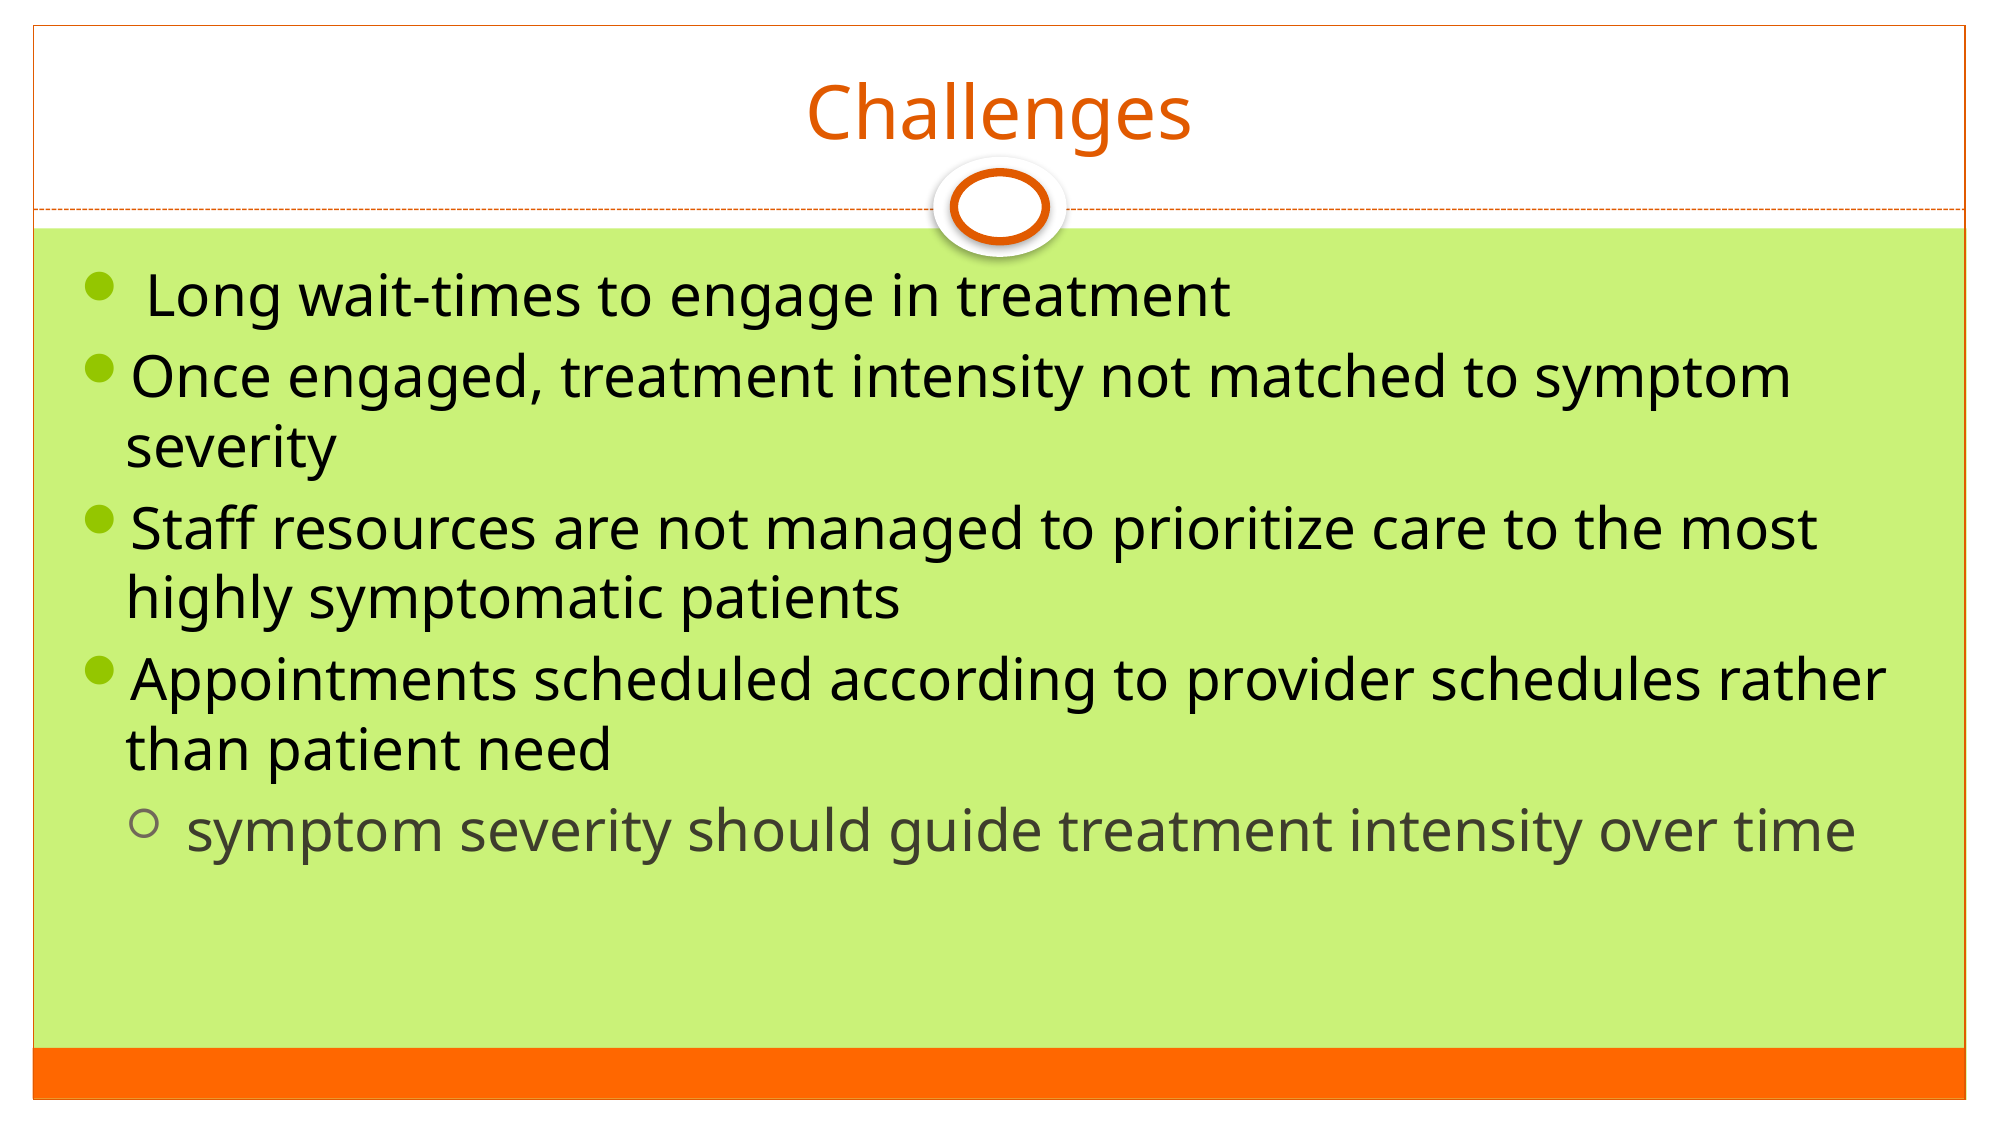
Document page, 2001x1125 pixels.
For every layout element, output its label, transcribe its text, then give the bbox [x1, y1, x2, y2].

list Long wait-times to engage in treatment Once engaged, treatment intensity not matched to symptom severity Staff resources are not managed to prioritize care to the most highly symptomatic patients Appointments scheduled according to provider schedules rather than patient need symptom severity should guide treatment intensity over time [66, 250, 1926, 1001]
title Challenges [66, 37, 1933, 162]
